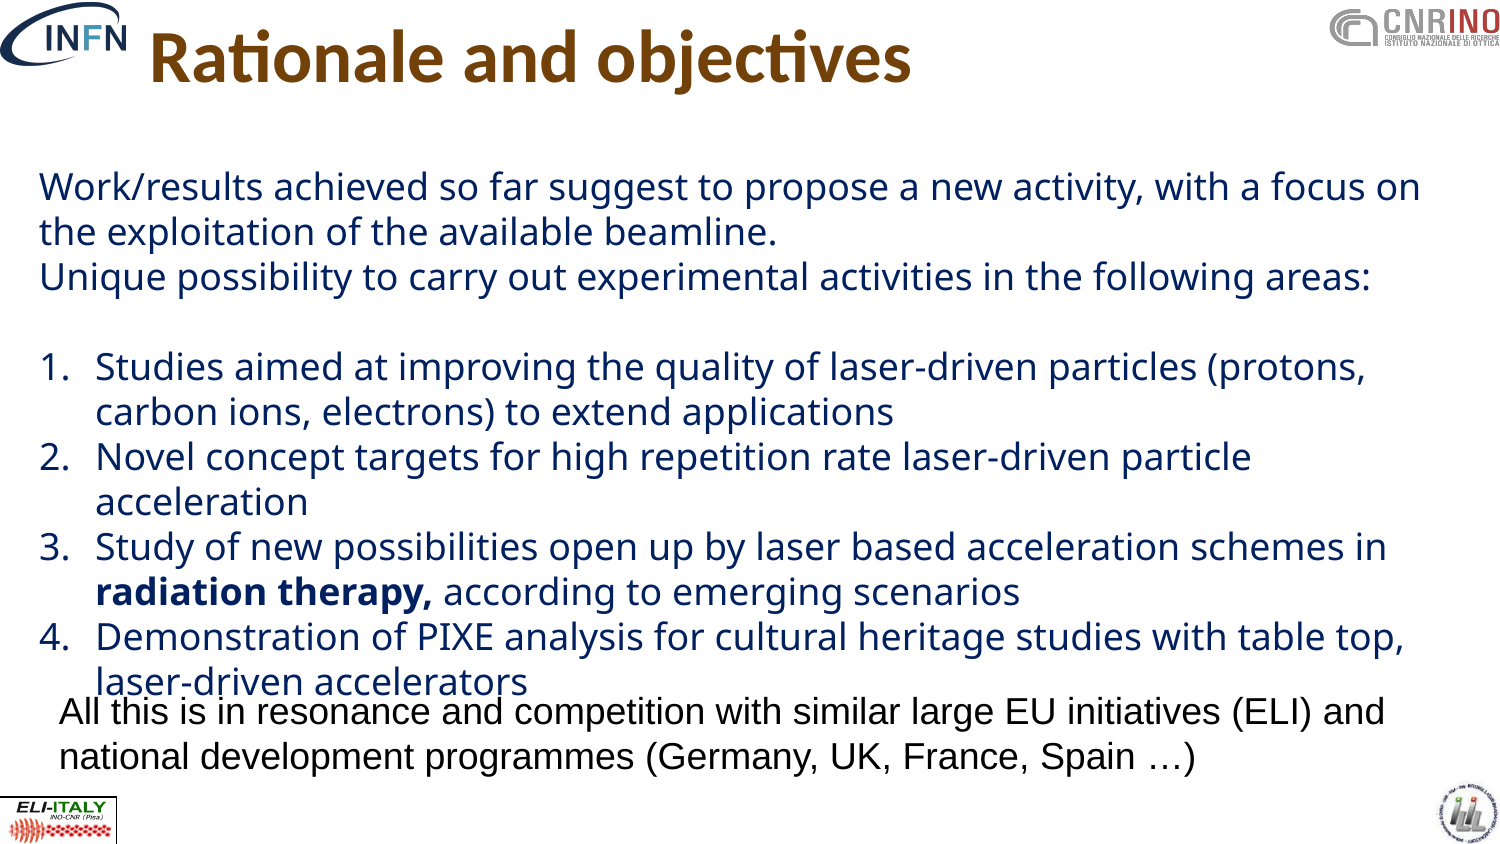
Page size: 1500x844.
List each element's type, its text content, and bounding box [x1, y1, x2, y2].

text_box Work/results achieved so far suggest to propose a new activity, with a focus on the exploitation of the available beamline. Unique possibility to carry out experimental activities in the following areas: Studies aimed at improving the quality of laser-driven particles (protons, carbon ions, electrons) to extend applications Novel concept targets for high repetition rate laser-driven particle acceleration Study of new possibilities open up by laser based acceleration schemes in radiation therapy, according to emerging scenarios Demonstration of PIXE analysis for cultural heritage studies with table top, laser-driven accelerators [24, 155, 1485, 756]
picture [1436, 781, 1500, 844]
picture [0, 798, 116, 844]
picture [1328, 9, 1500, 46]
text_box Rationale and objectives [135, 0, 1215, 105]
text_box All this is in resonance and competition with similar large EU initiatives (ELI) and national development programmes (Germany, UK, France, Spain …) [44, 679, 1440, 784]
picture [0, 2, 126, 66]
